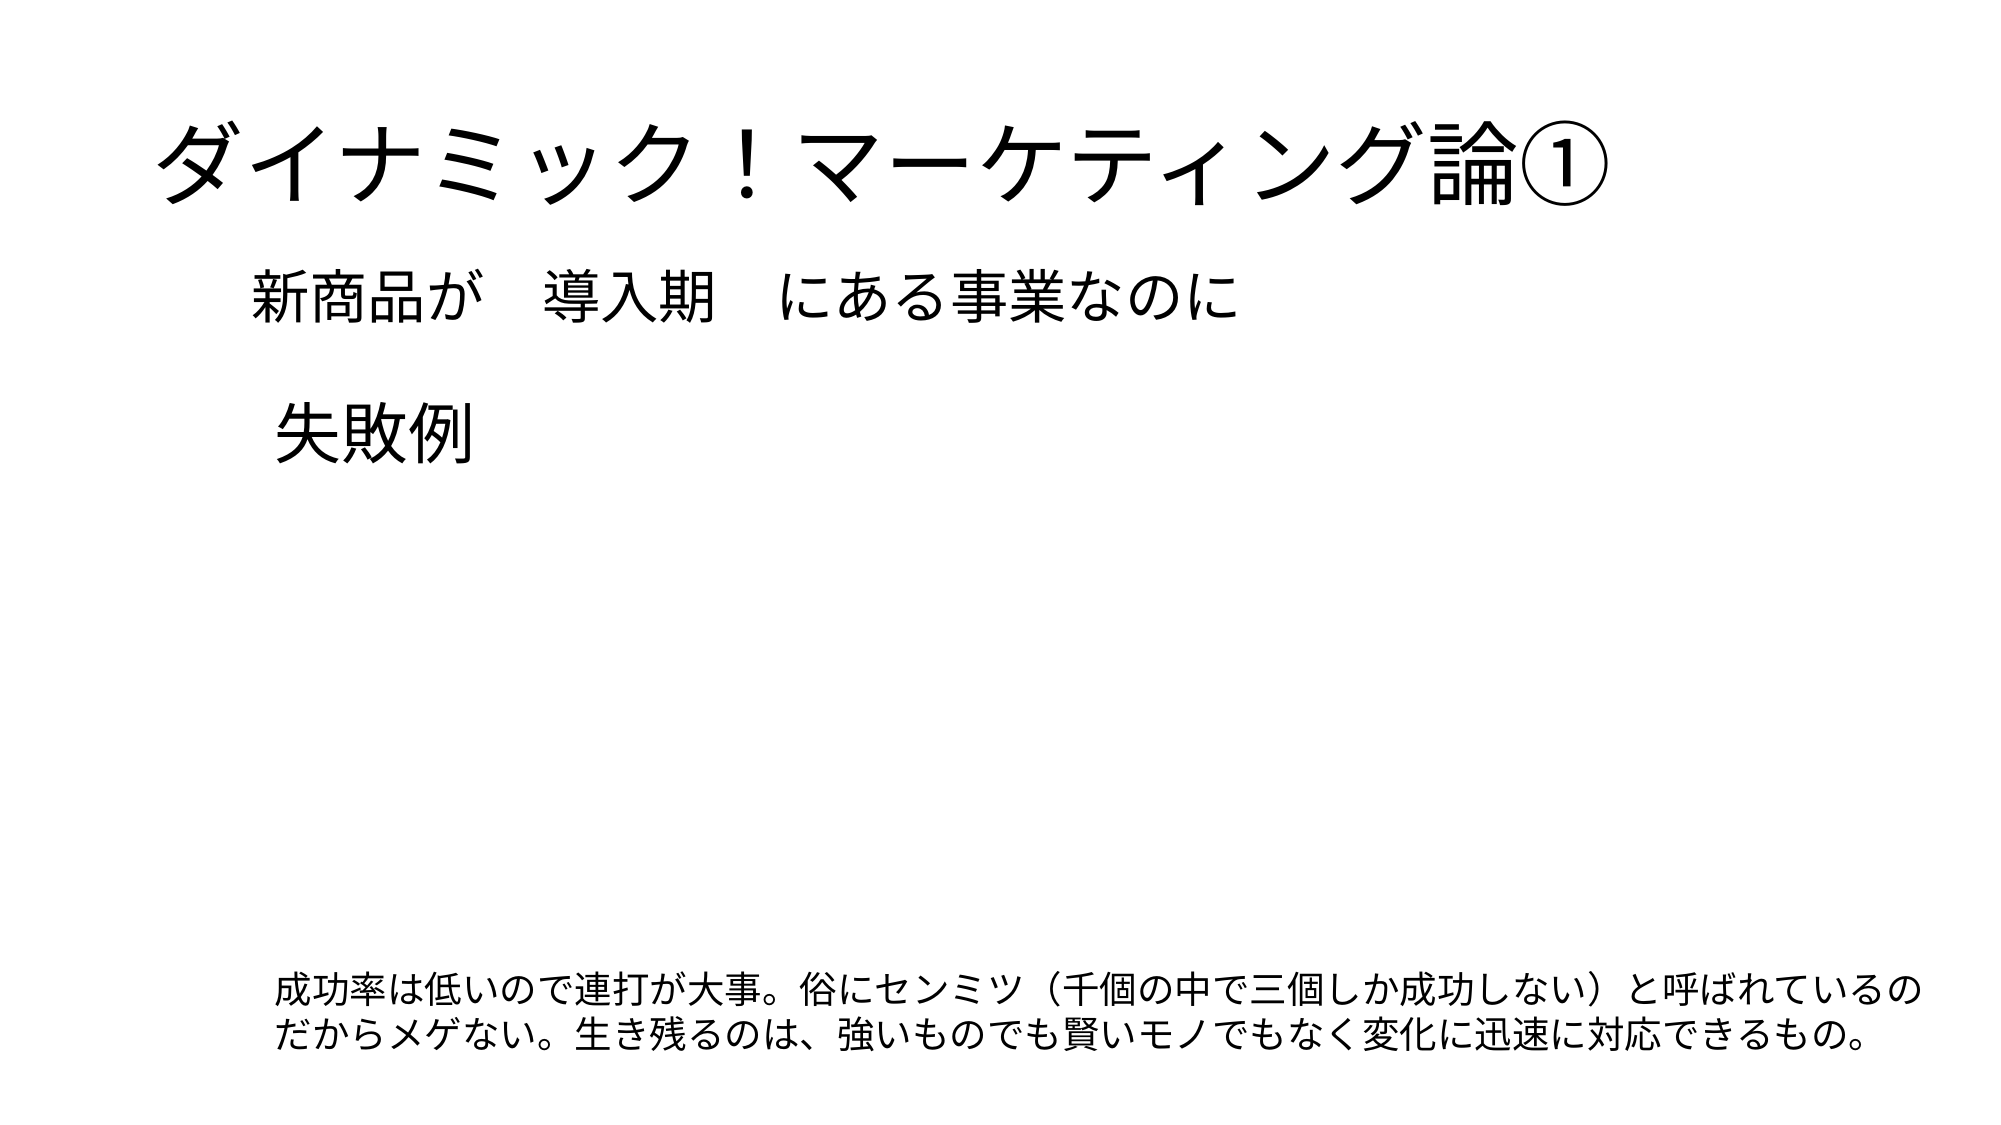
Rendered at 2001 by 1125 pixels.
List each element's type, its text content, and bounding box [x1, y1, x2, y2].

text_box 成功率は低いので連打が大事。俗にセンミツ（千個の中で三個しか成功しない）と呼ばれているのだからメゲない。生き残るのは、強いものでも賢いモノでもなく変化に迅速に対応できるもの。 [259, 958, 1939, 1064]
text_box 新商品が 導入期 にある事業なのに [236, 253, 1624, 338]
title ダイナミック！マーケティング論① [137, 59, 1863, 278]
text_box 失敗例 [259, 384, 623, 479]
